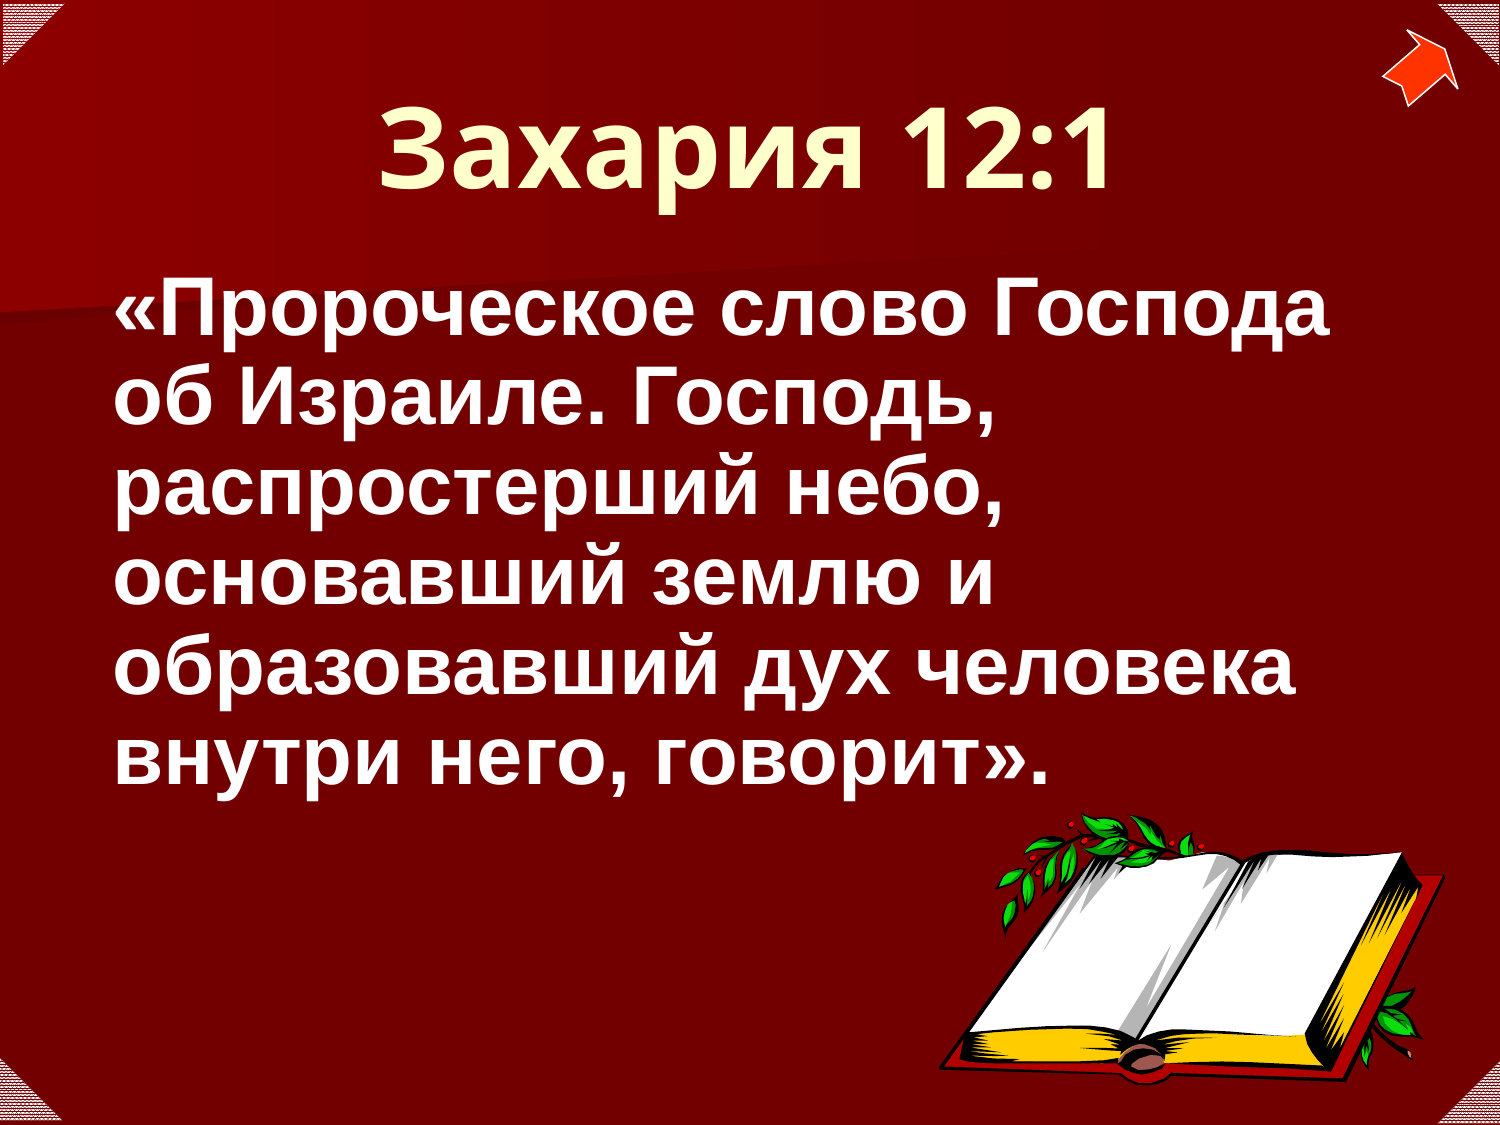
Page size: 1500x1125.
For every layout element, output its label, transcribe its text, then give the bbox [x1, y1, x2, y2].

text_box [1437, 1061, 1500, 1124]
text_box [2, 2, 66, 66]
text_box [0, 1058, 63, 1121]
list «Пророческое слово Господа об Израиле. Господь, распростерший небо, основавший землю и образовавший дух человека внутри него, говорит». [41, 255, 1454, 931]
text_box [1436, 2, 1499, 66]
picture [939, 808, 1449, 1089]
title Захария 12:1 [112, 50, 1388, 238]
text_box [1382, 29, 1458, 107]
